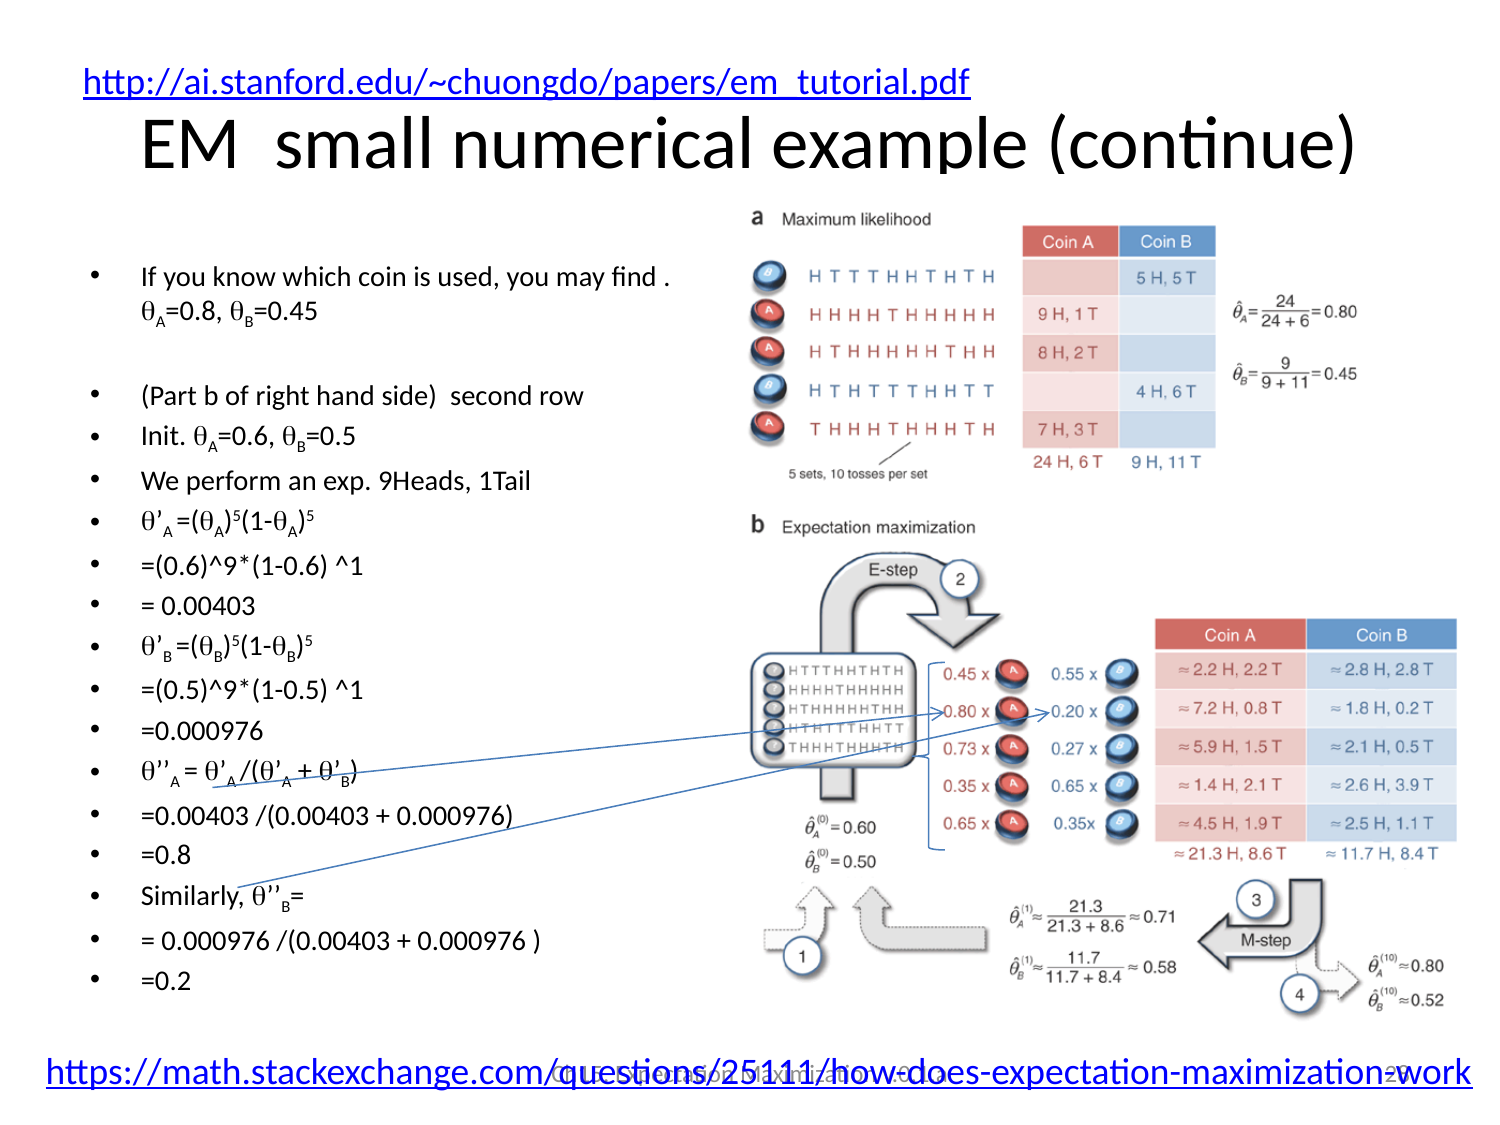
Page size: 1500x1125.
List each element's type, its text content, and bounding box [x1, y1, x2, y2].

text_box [212, 712, 235, 788]
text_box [237, 712, 1051, 888]
title EM small numerical example (continue) [75, 45, 1425, 233]
picture [724, 174, 1476, 1027]
footer Ch15. Expectation Maximization v.0.1.a [512, 1042, 988, 1103]
text_box http://ai.stanford.edu/~chuongdo/papers/em_tutorial.pdf [67, 49, 986, 110]
slide_number 28 [1074, 1042, 1425, 1103]
list If you know which coin is used, you may find . A=0.8, B=0.45 (Part b of right hand side) second row Init. A=0.6, B=0.5 We perform an exp. 9Heads, 1Tail ’A =(A)5(1-A)5 =(0.6)^9*(1-0.6) ^1 = 0.00403 ’B =(B)5(1-B)5 =(0.5)^9*(1-0.5) ^1 =0.000976 ’’A = ’A /(’A + ’B) =0.00403 /(0.00403 + 0.000976) =0.8 Similarly, ’’B= = 0.000976 /(0.00403 + 0.000976 ) =0.2 [75, 249, 719, 1005]
text_box https://math.stackexchange.com/questions/25111/how-does-expectation-maximization-work [30, 1039, 1488, 1099]
